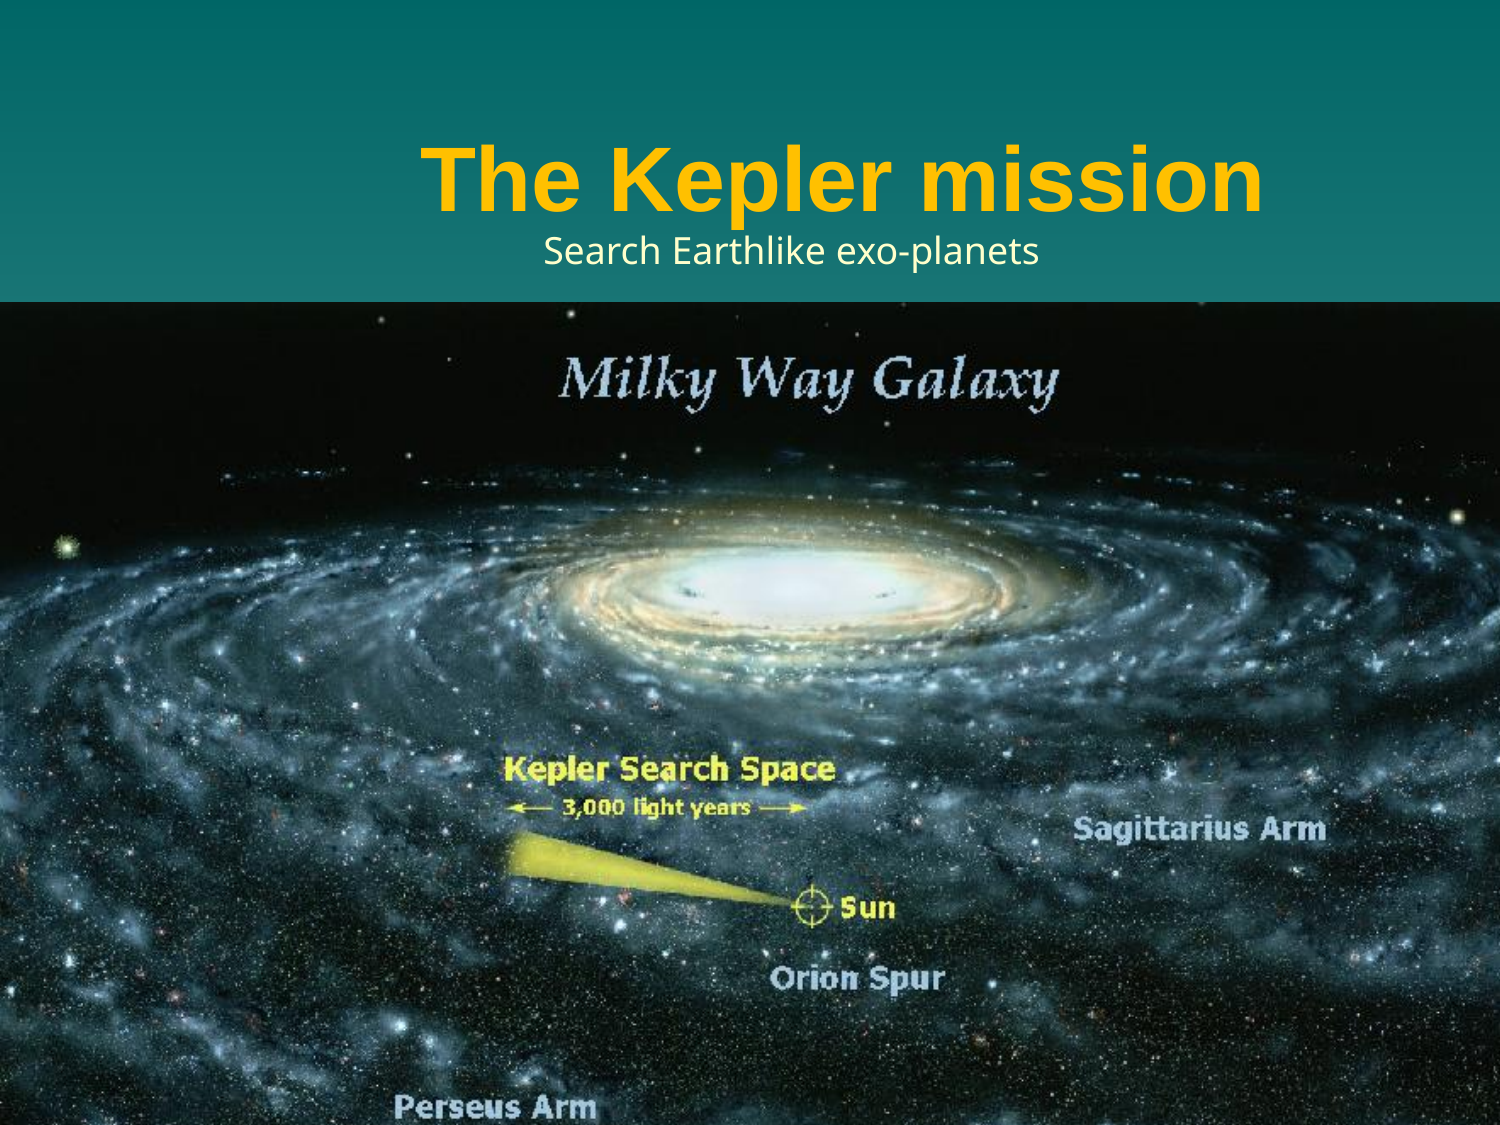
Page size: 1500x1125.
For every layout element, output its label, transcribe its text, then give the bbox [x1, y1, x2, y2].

title The Kepler mission [205, 99, 1481, 251]
text_box Search Earthlike exo-planets [172, 219, 1412, 280]
picture [0, 302, 1500, 1125]
